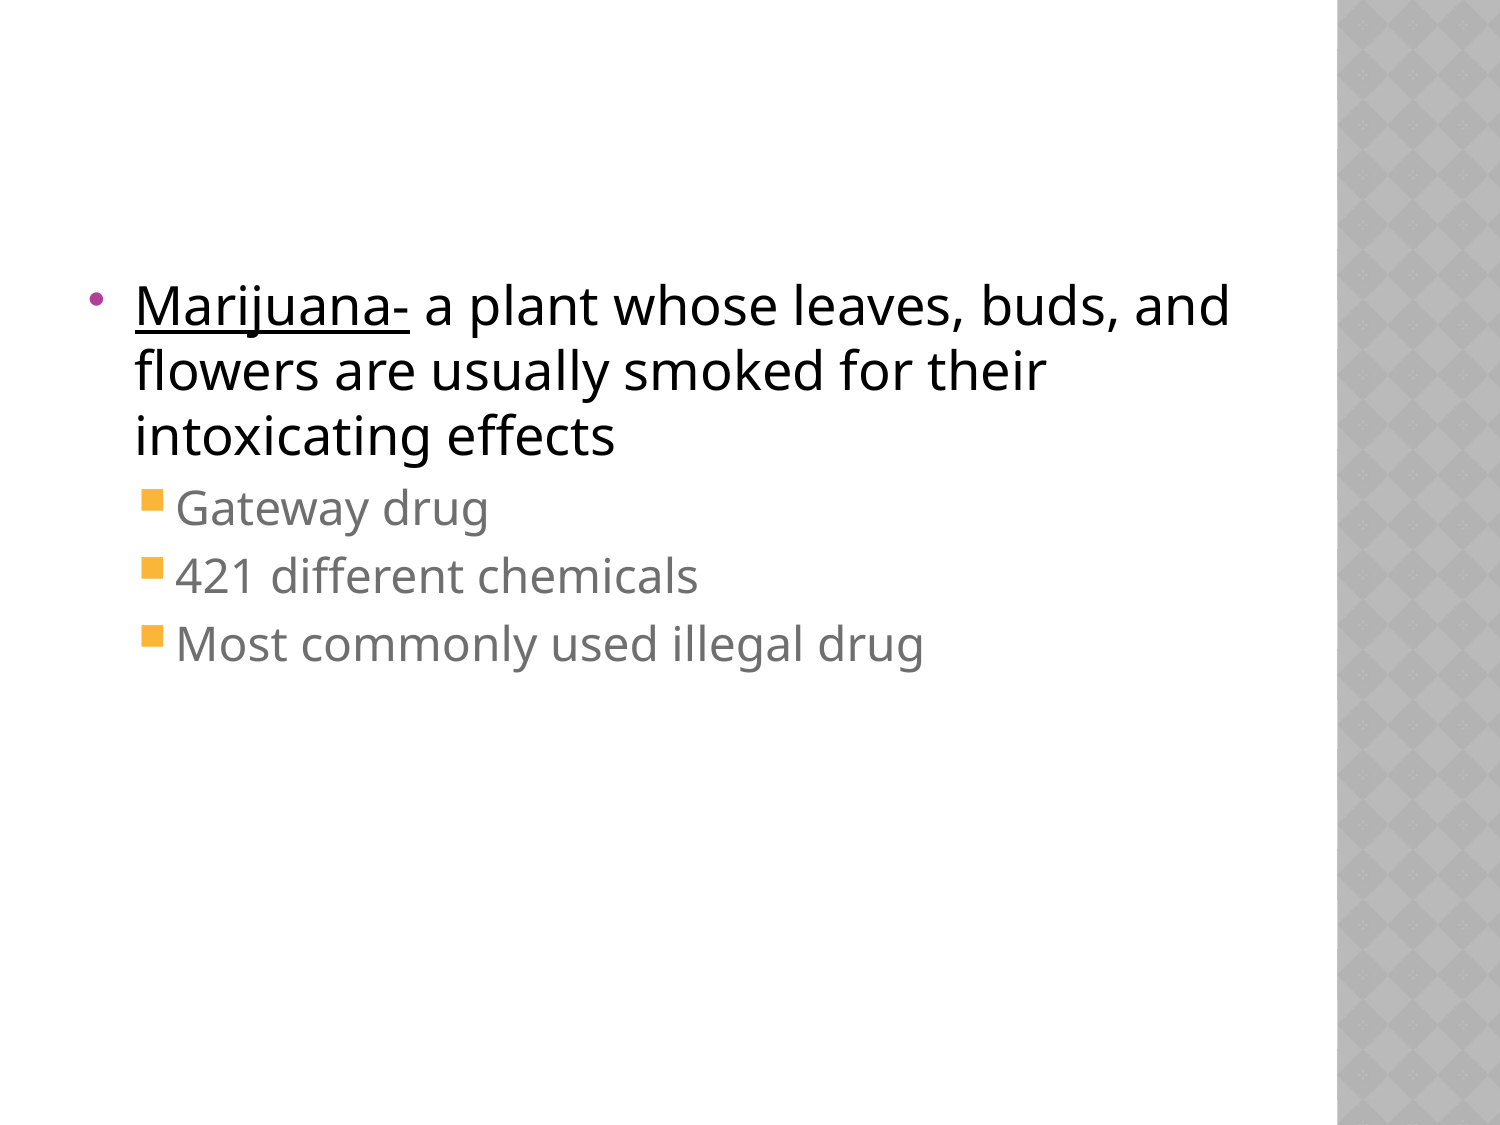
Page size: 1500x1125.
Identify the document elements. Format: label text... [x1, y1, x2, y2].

list Marijuana- a plant whose leaves, buds, and flowers are usually smoked for their intoxicating effects Gateway drug 421 different chemicals Most commonly used illegal drug [75, 264, 1263, 1059]
